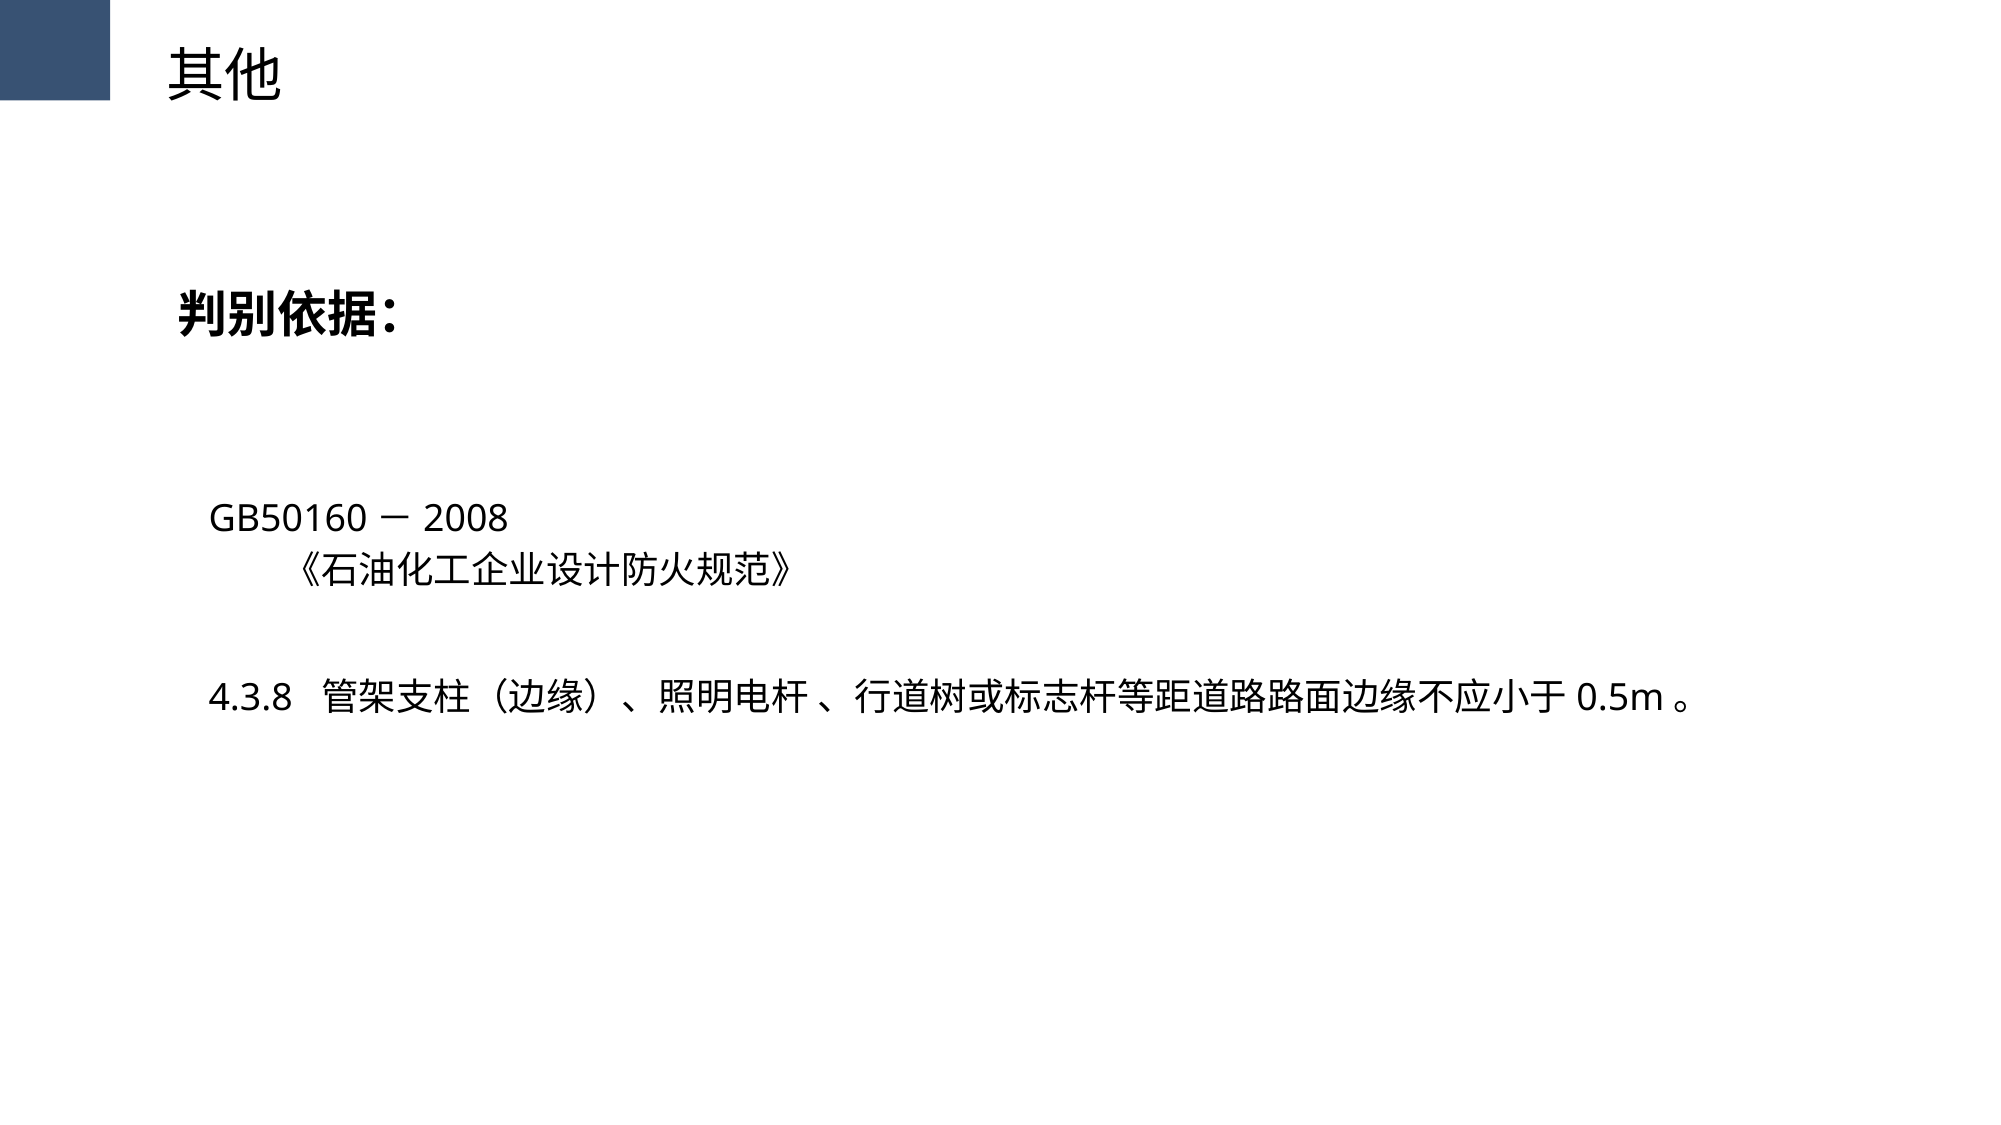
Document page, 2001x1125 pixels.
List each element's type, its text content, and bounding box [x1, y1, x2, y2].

text_box 其他 [151, 30, 298, 115]
text_box 判别依据： [105, 275, 442, 351]
text_box GB50160－2008 《石油化工企业设计防火规范》 4.3.8 管架支柱（边缘）、照明电杆 、行道树或标志杆等距道路路面边缘不应小于0.5m。 [193, 479, 1885, 726]
